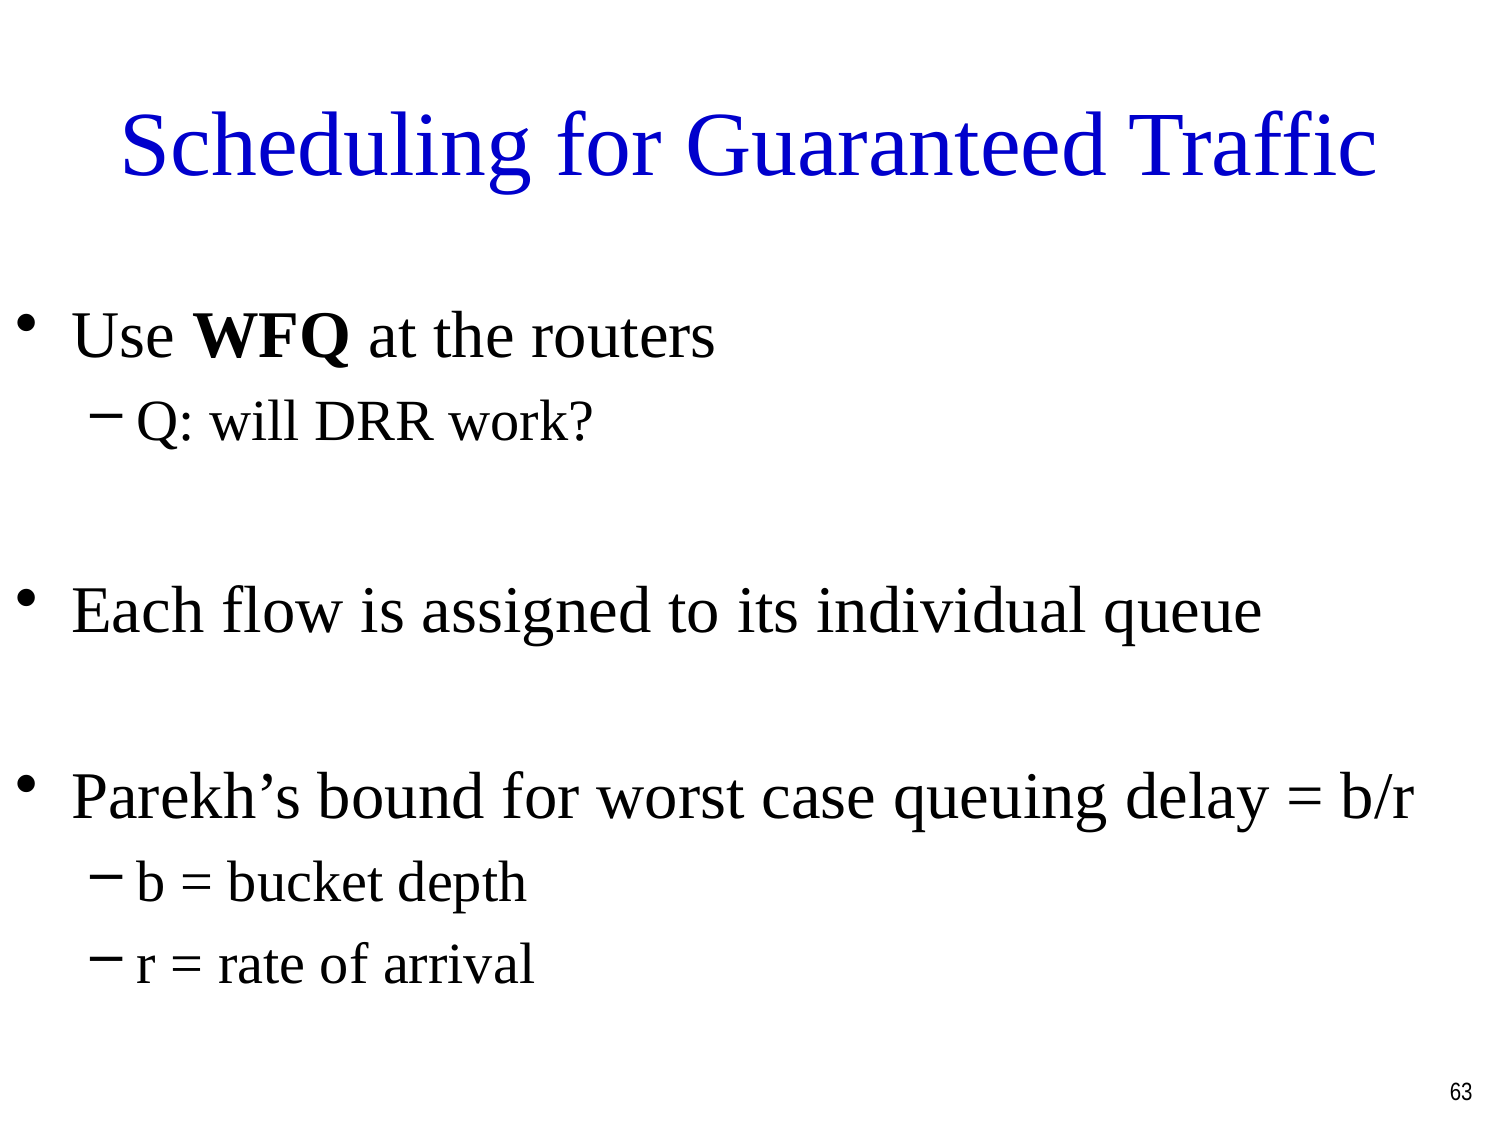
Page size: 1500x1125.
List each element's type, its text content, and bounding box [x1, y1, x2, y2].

list Use WFQ at the routers Q: will DRR work? Each flow is assigned to its individual queue Parekh’s bound for worst case queuing delay = b/r b = bucket depth r = rate of arrival [0, 199, 1500, 1051]
text_box 63 [1174, 1051, 1488, 1113]
title Scheduling for Guaranteed Traffic [74, 44, 1426, 199]
